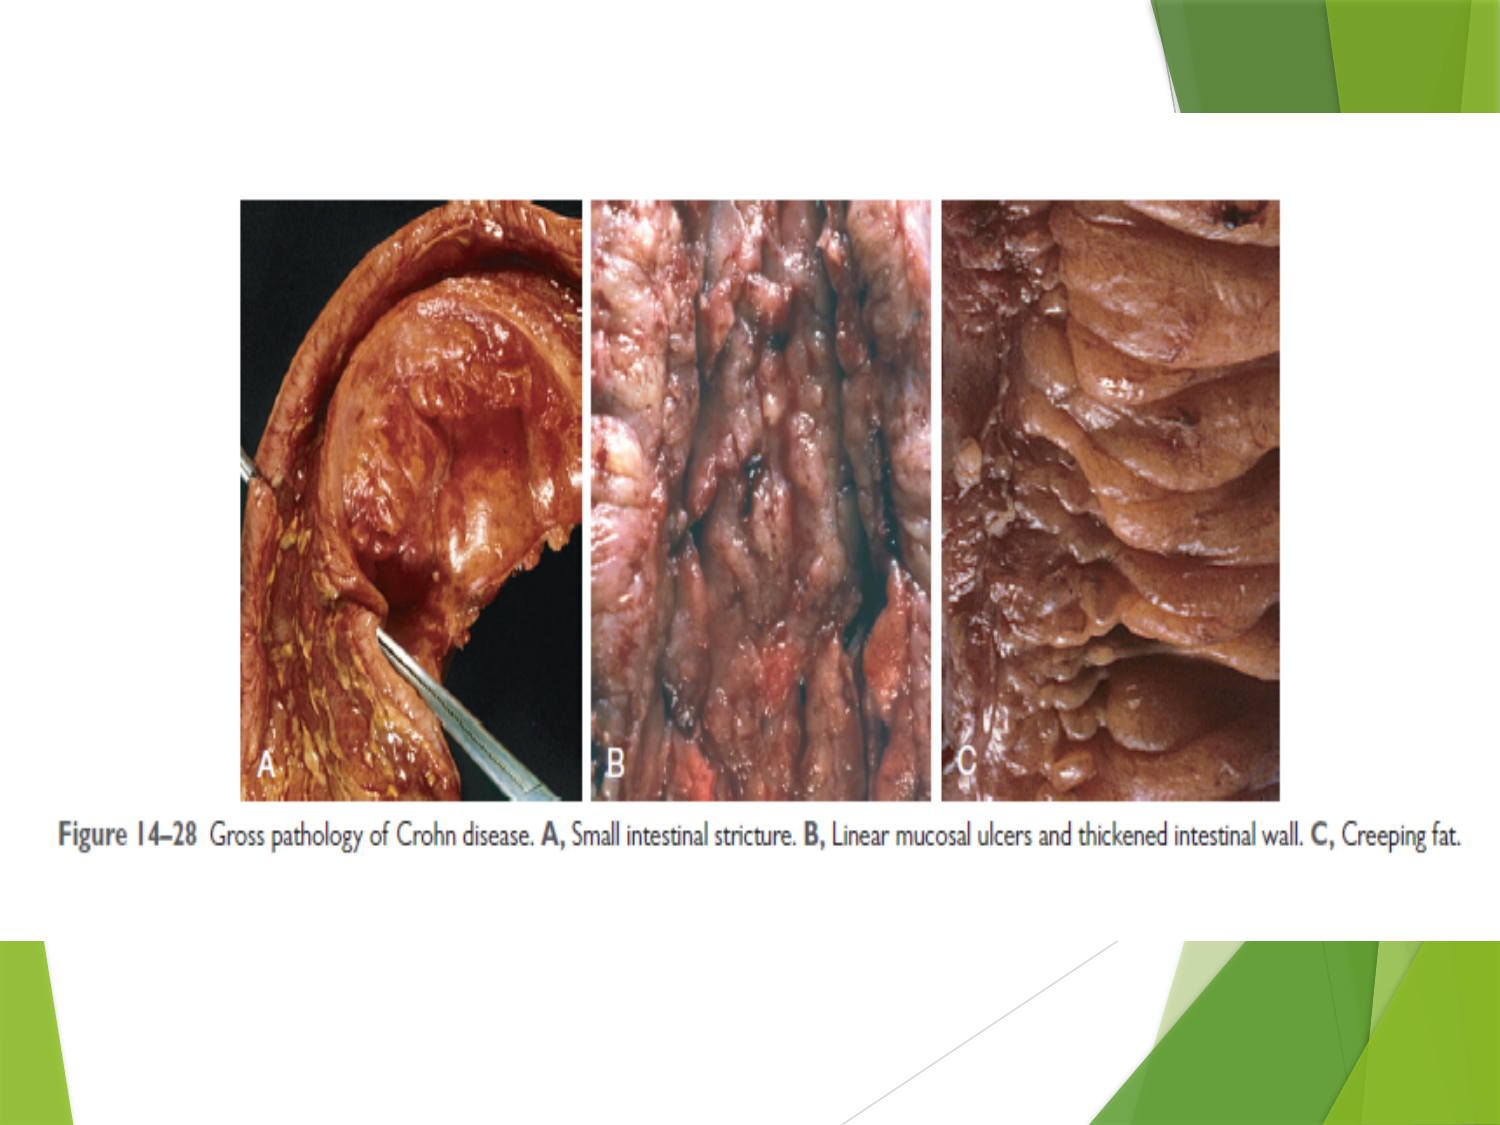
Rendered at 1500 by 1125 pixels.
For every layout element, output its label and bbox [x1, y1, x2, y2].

picture [0, 113, 1500, 941]
